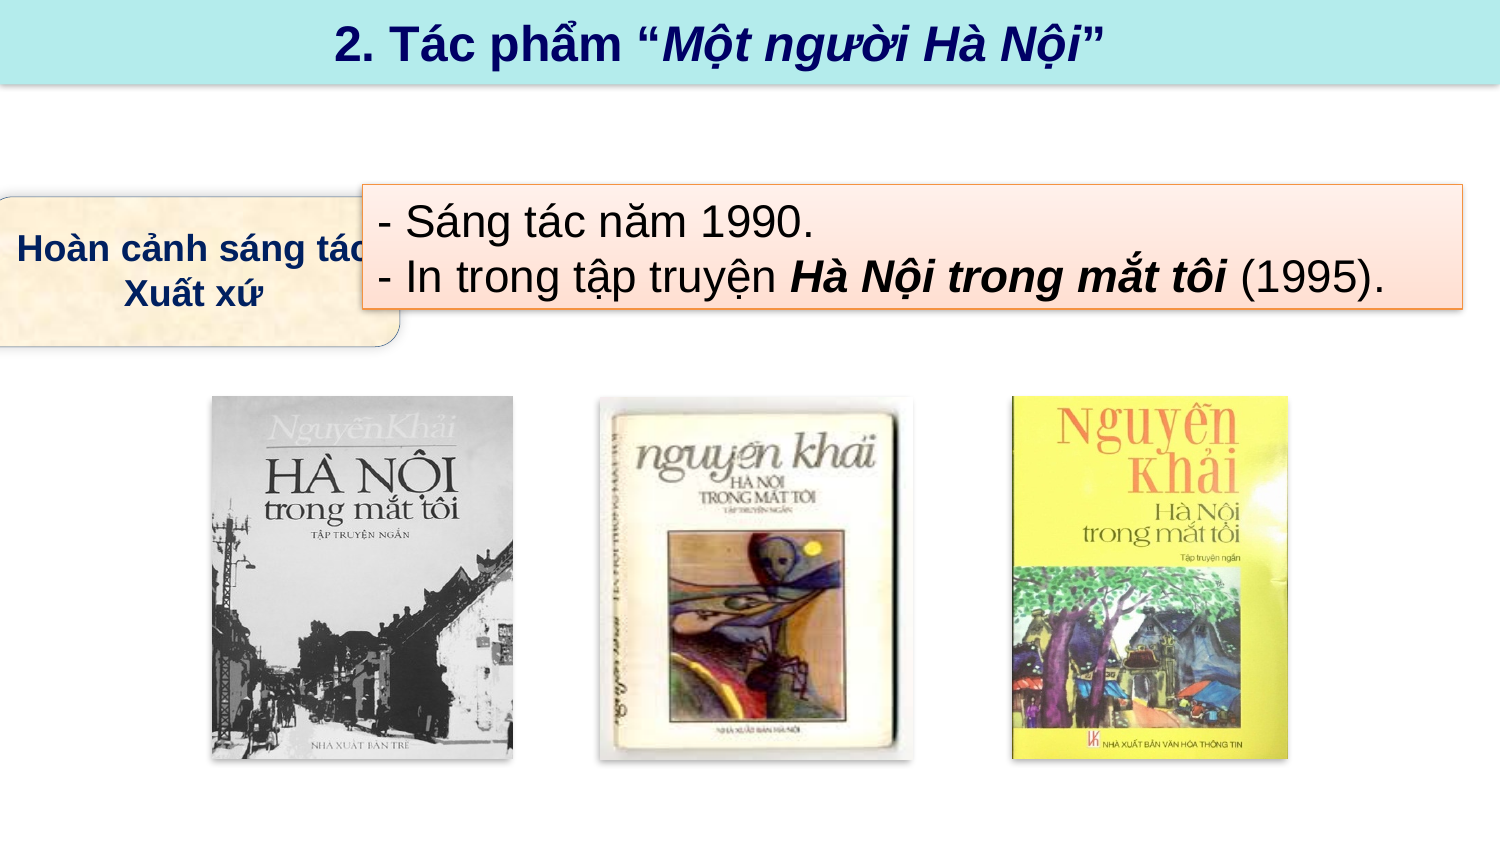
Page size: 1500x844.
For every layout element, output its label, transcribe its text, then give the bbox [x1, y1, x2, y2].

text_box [212, 396, 1288, 760]
text_box - Sáng tác năm 1990. - In trong tập truyện Hà Nội trong mắt tôi (1995). [362, 184, 1463, 310]
text_box 2. Tác phẩm “Một người Hà Nội” [319, 4, 1122, 80]
text_box Hoàn cảnh sáng tác Xuất xứ [0, 194, 403, 349]
text_box [0, 0, 1500, 85]
